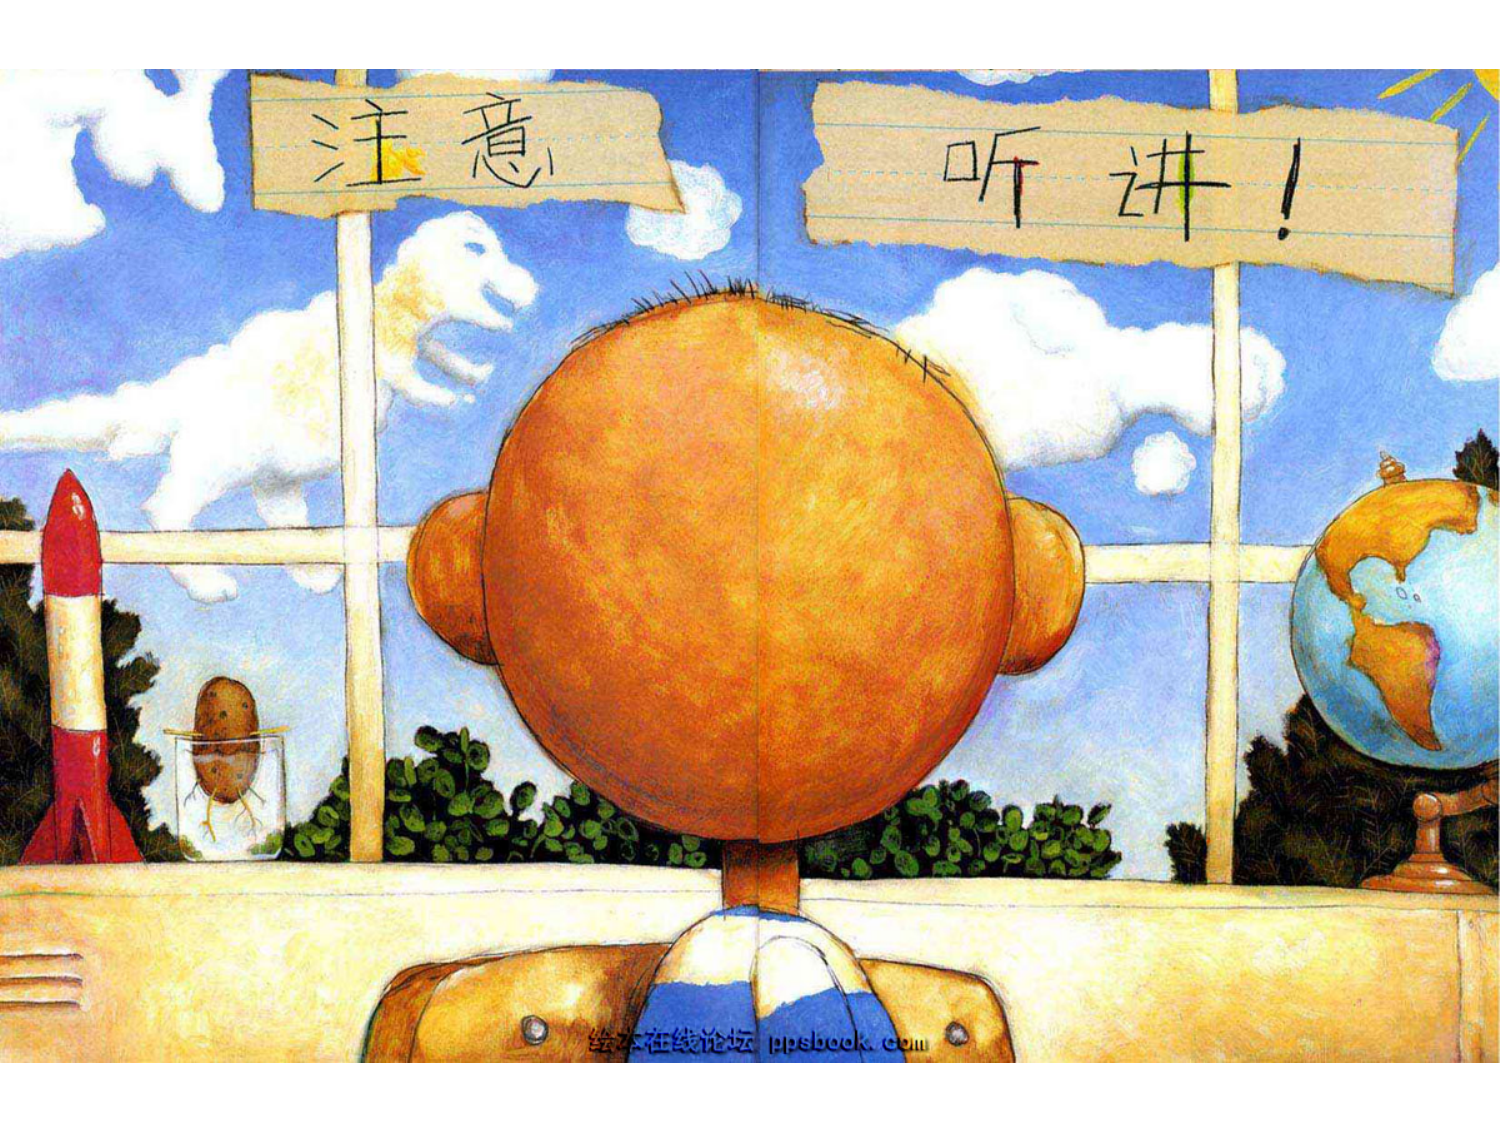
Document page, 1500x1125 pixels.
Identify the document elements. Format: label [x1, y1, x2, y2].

picture [0, 69, 1500, 1063]
